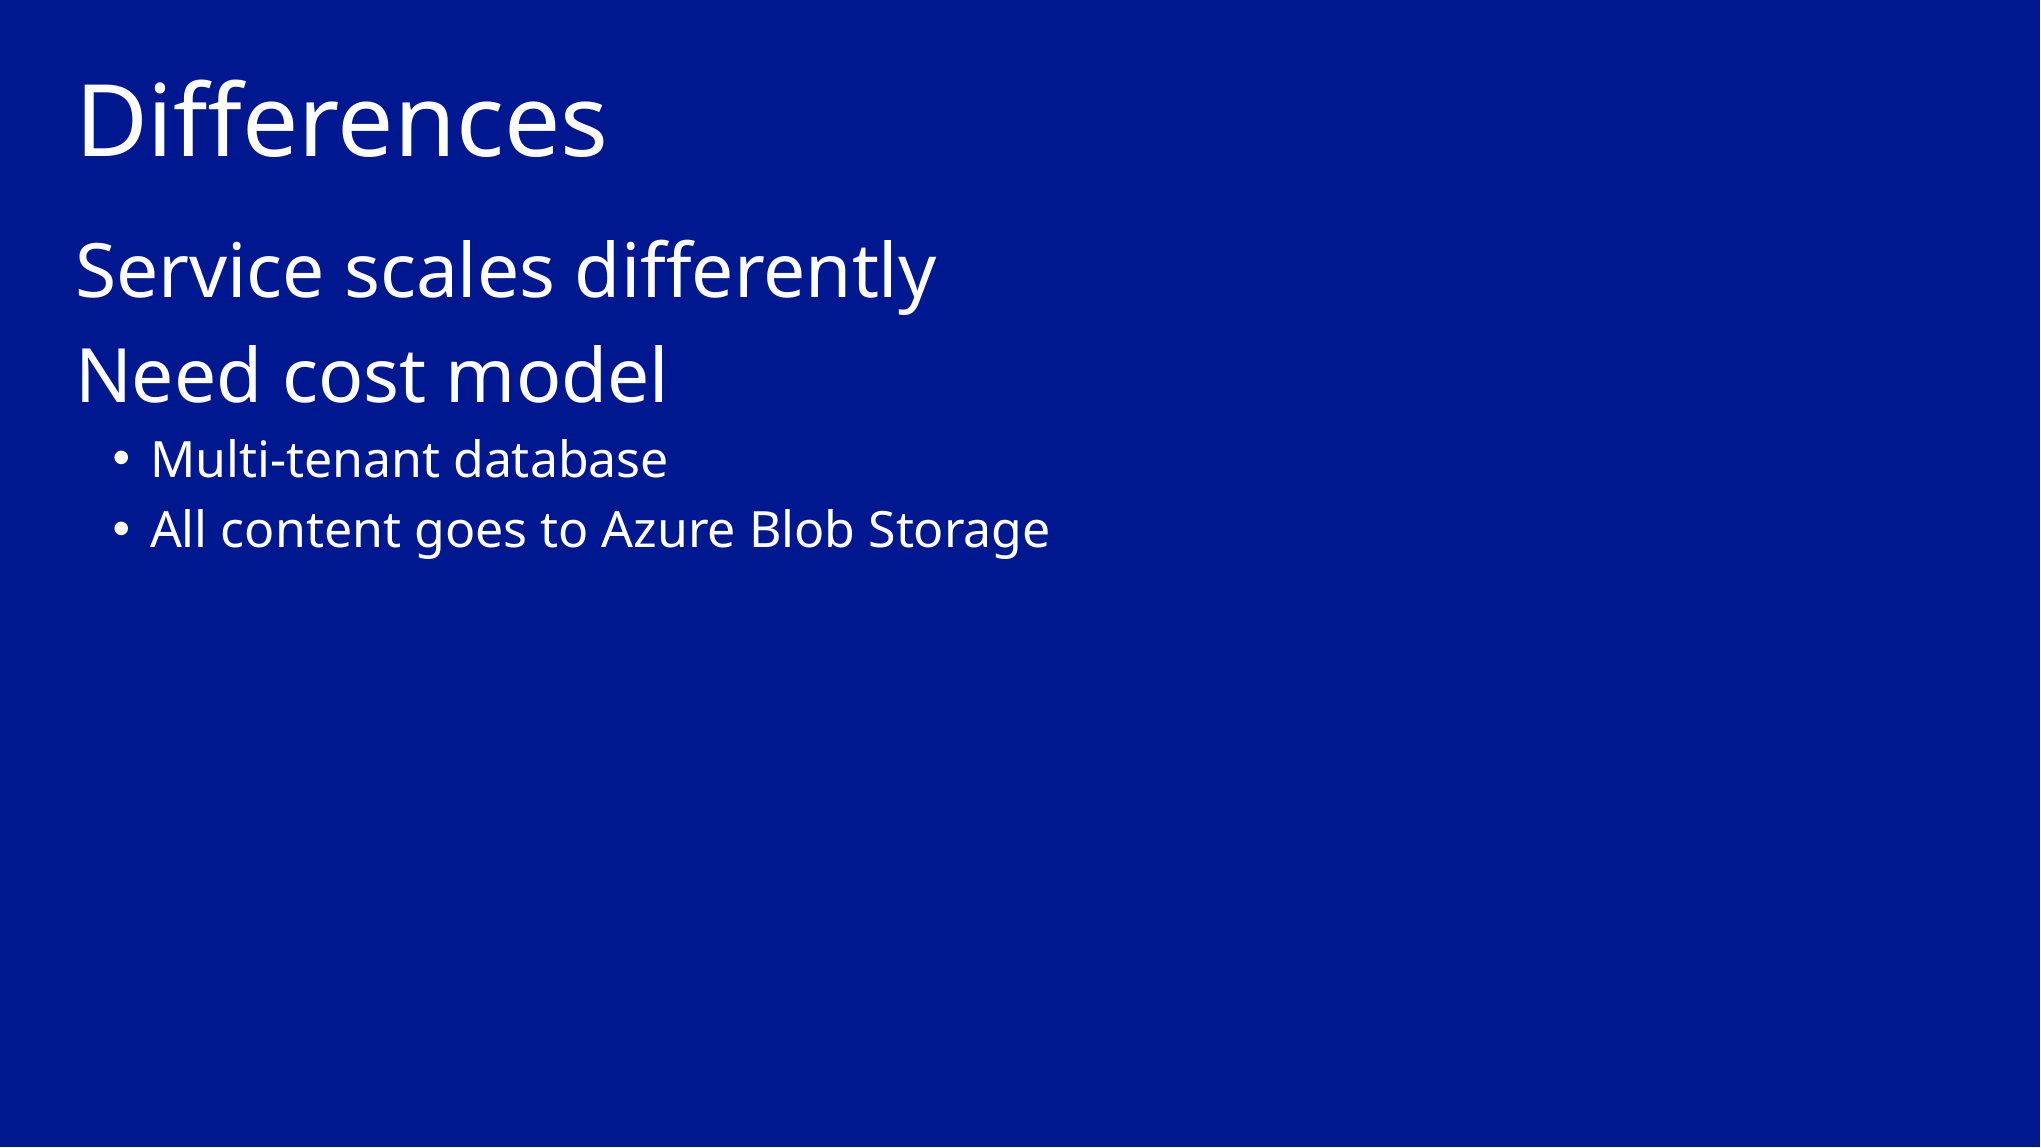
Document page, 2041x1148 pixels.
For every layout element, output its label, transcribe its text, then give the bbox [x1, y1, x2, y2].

list Service scales differently Need cost model Multi-tenant database All content goes to Azure Blob Storage [45, 198, 1996, 1099]
title Differences [45, 48, 1996, 198]
